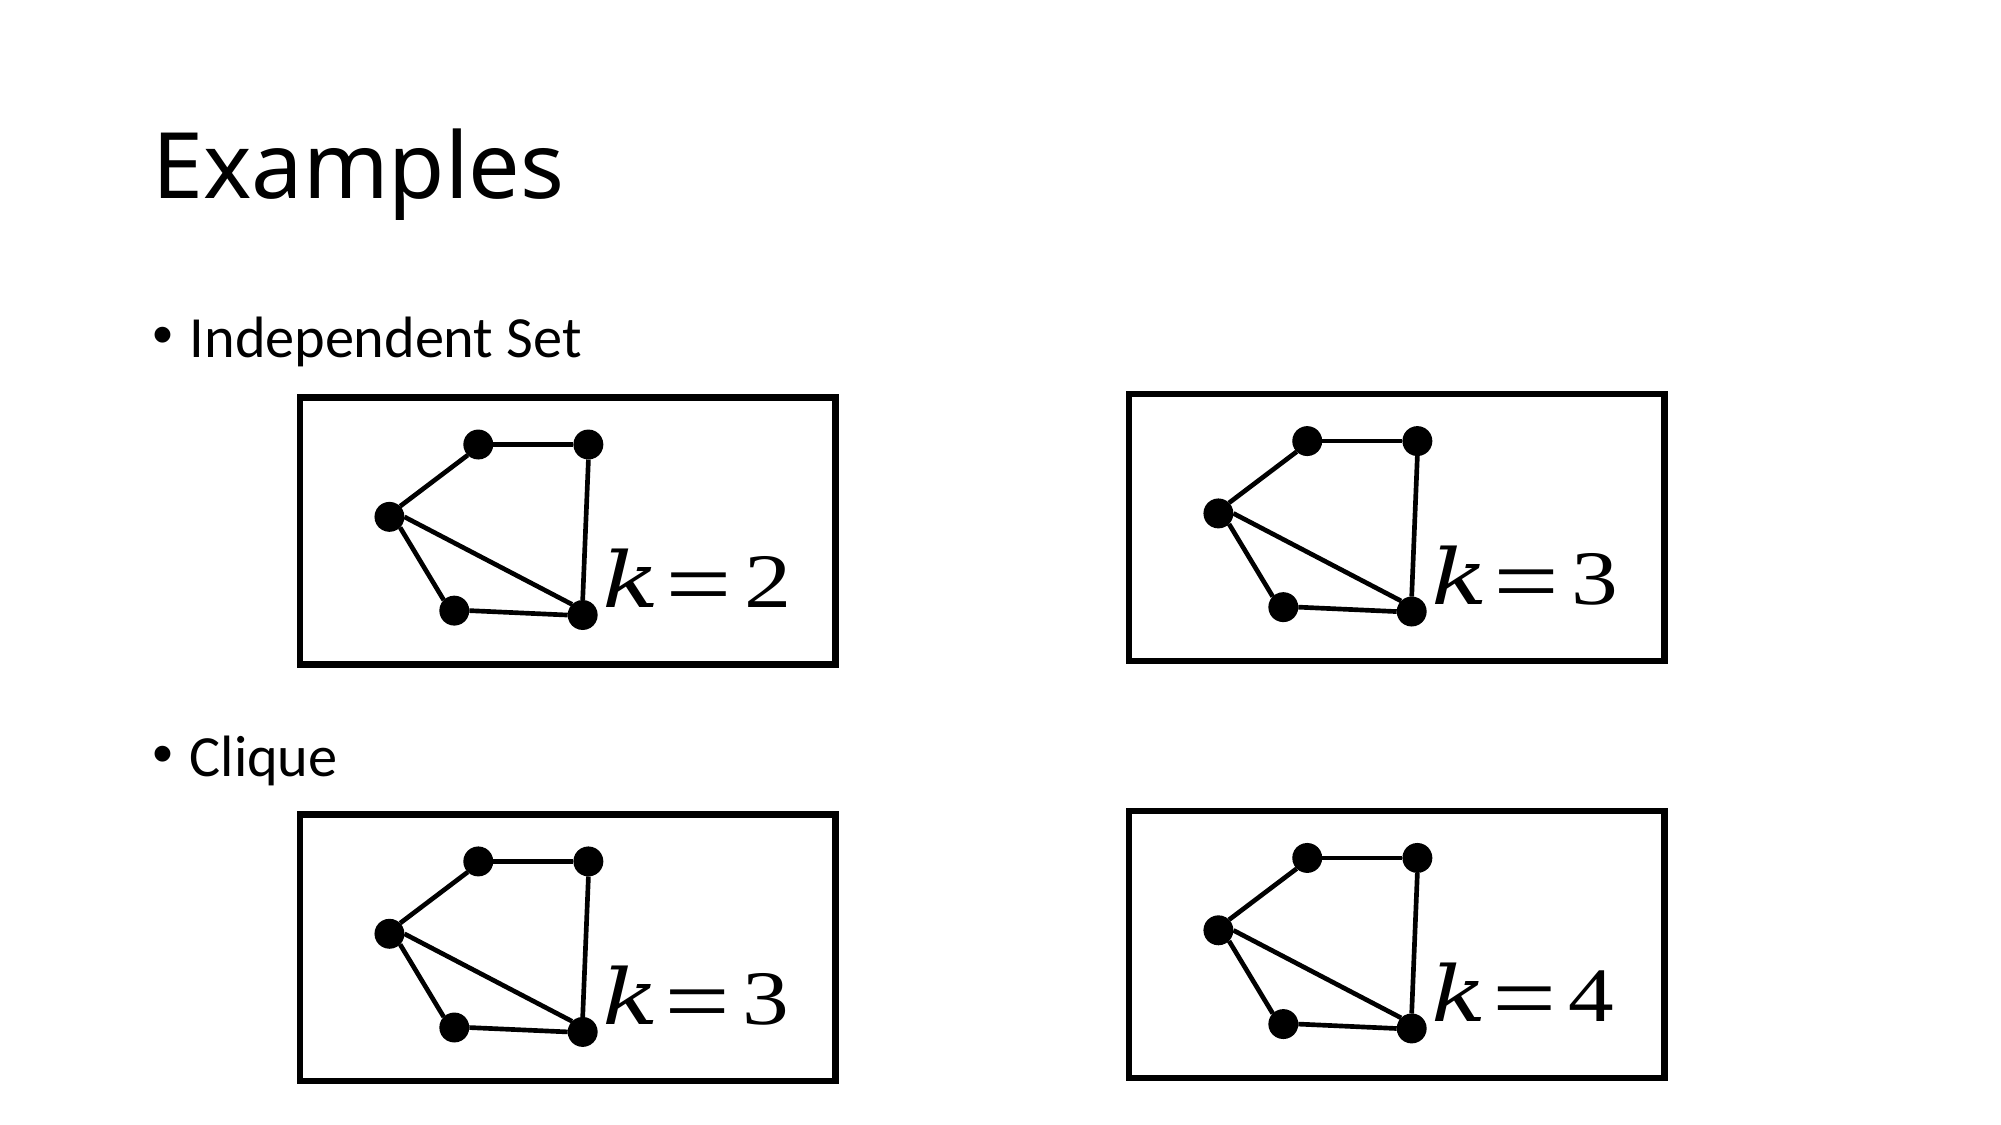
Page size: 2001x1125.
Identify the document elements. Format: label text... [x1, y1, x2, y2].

title Examples [137, 59, 1863, 278]
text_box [299, 397, 836, 665]
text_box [299, 814, 836, 1082]
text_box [1128, 393, 1665, 661]
list Independent Set Clique [137, 299, 1863, 1014]
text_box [1128, 810, 1665, 1078]
